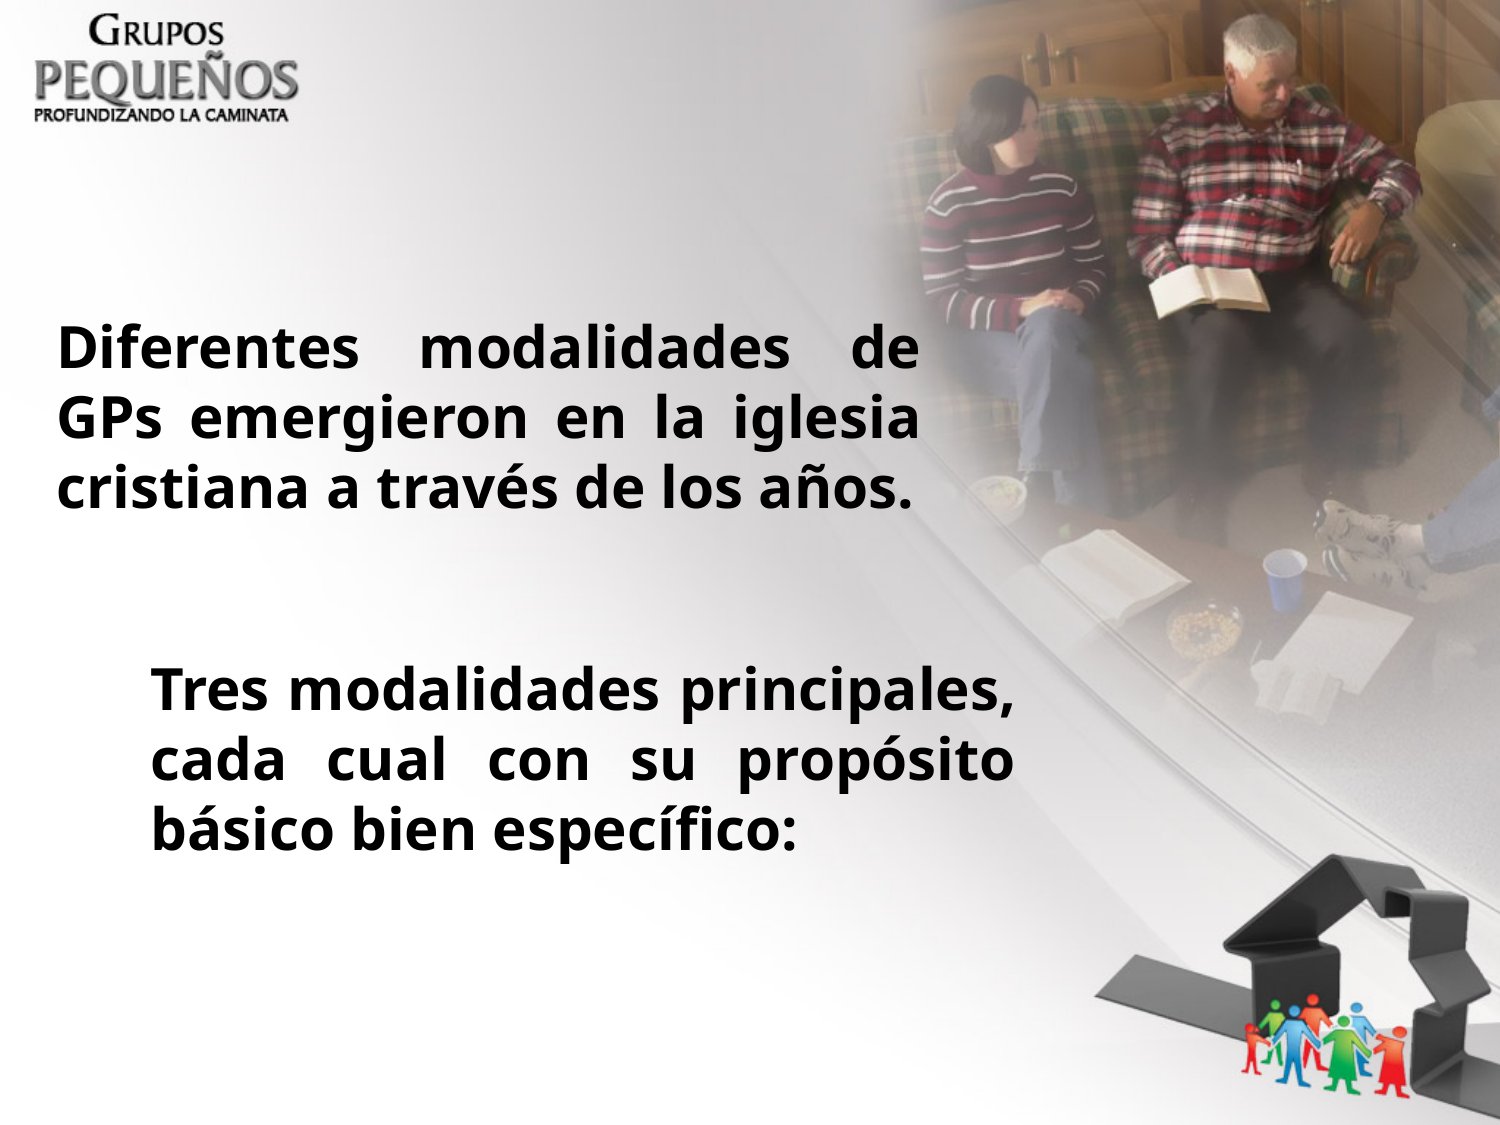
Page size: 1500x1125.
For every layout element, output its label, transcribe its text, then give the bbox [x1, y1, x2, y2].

text_box Diferentes modalidades de GPs emergieron en la iglesia cristiana a través de los años. [41, 302, 937, 528]
picture [0, 0, 1500, 1125]
text_box Tres modalidades principales, cada cual con su propósito básico bien específico: [135, 645, 1031, 870]
